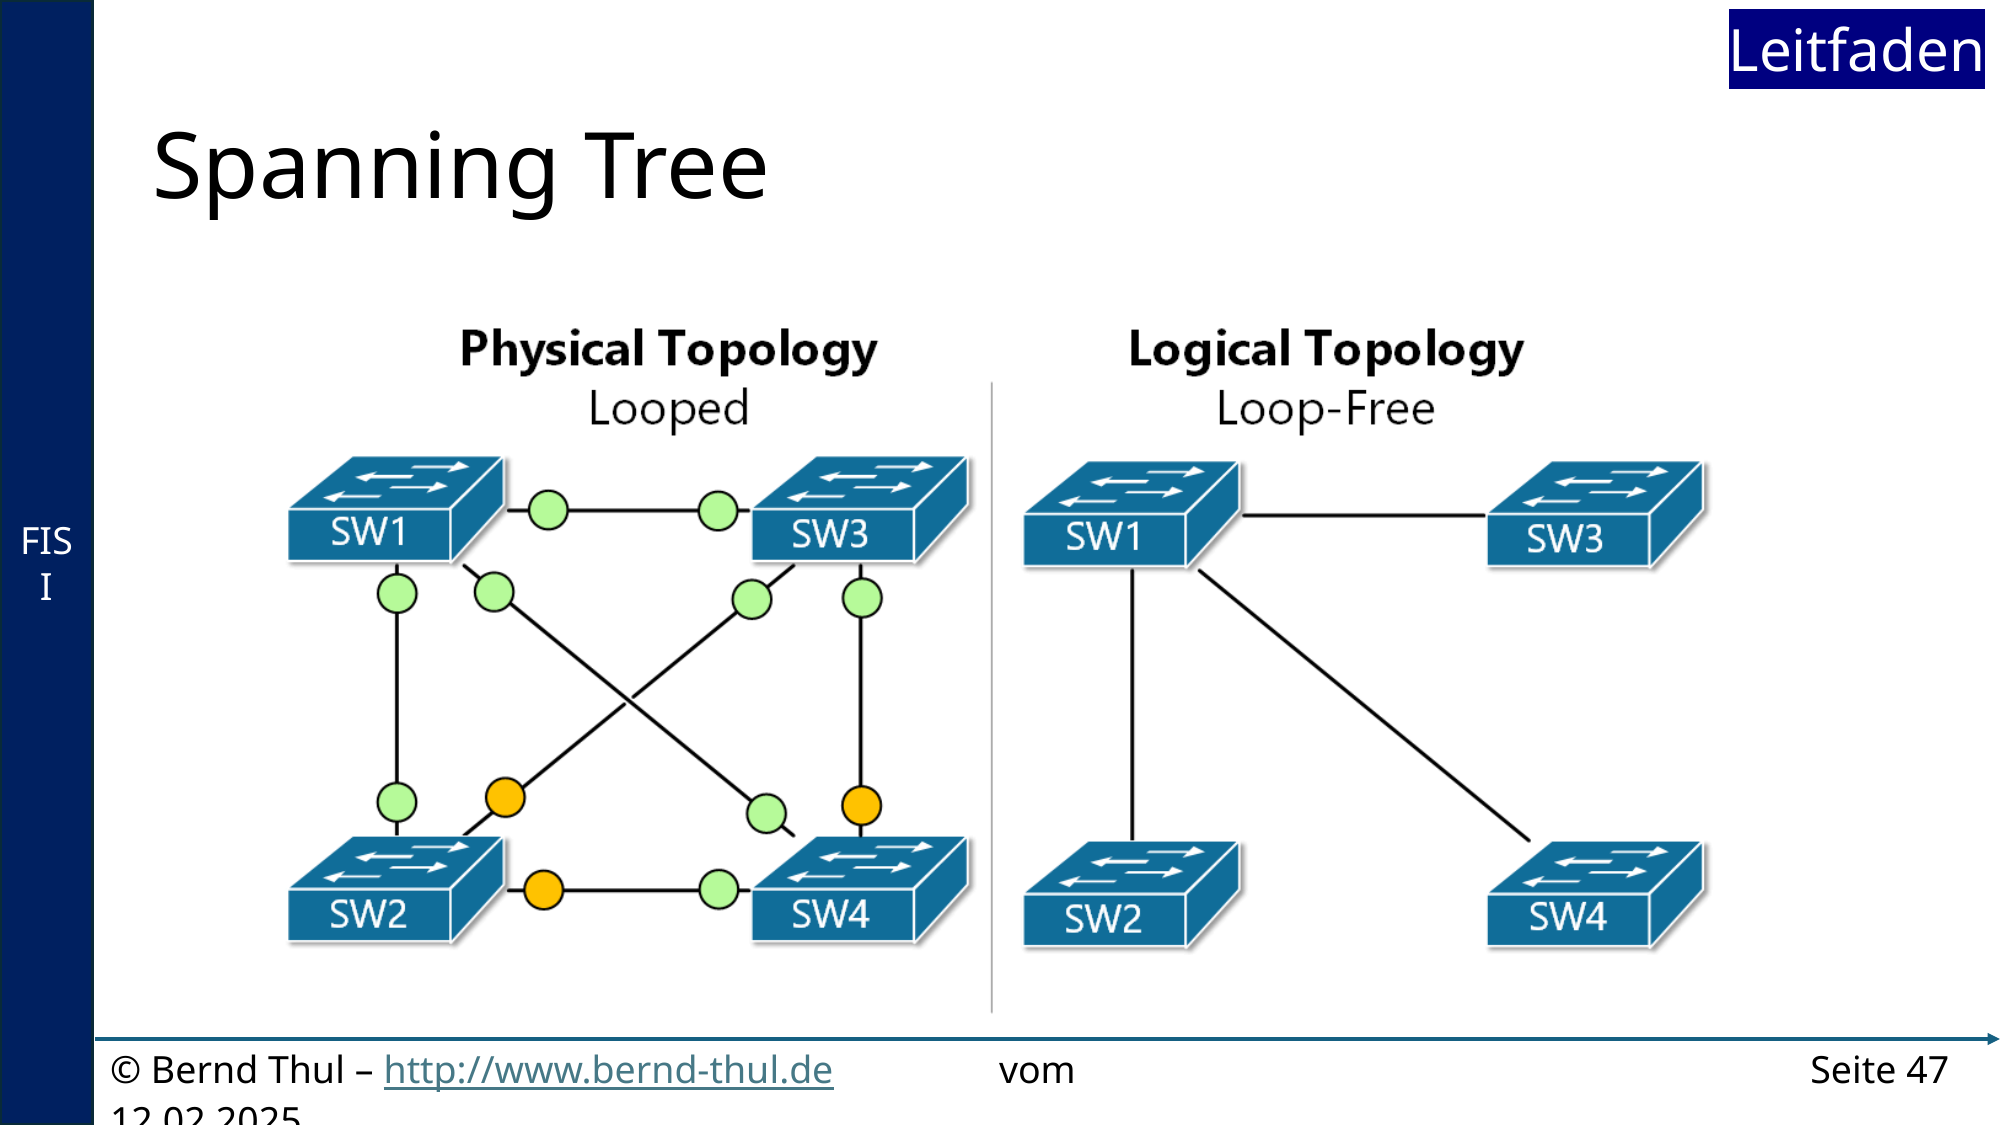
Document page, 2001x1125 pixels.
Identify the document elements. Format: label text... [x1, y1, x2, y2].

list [280, 298, 1720, 1014]
title Spanning Tree [137, 59, 1863, 278]
